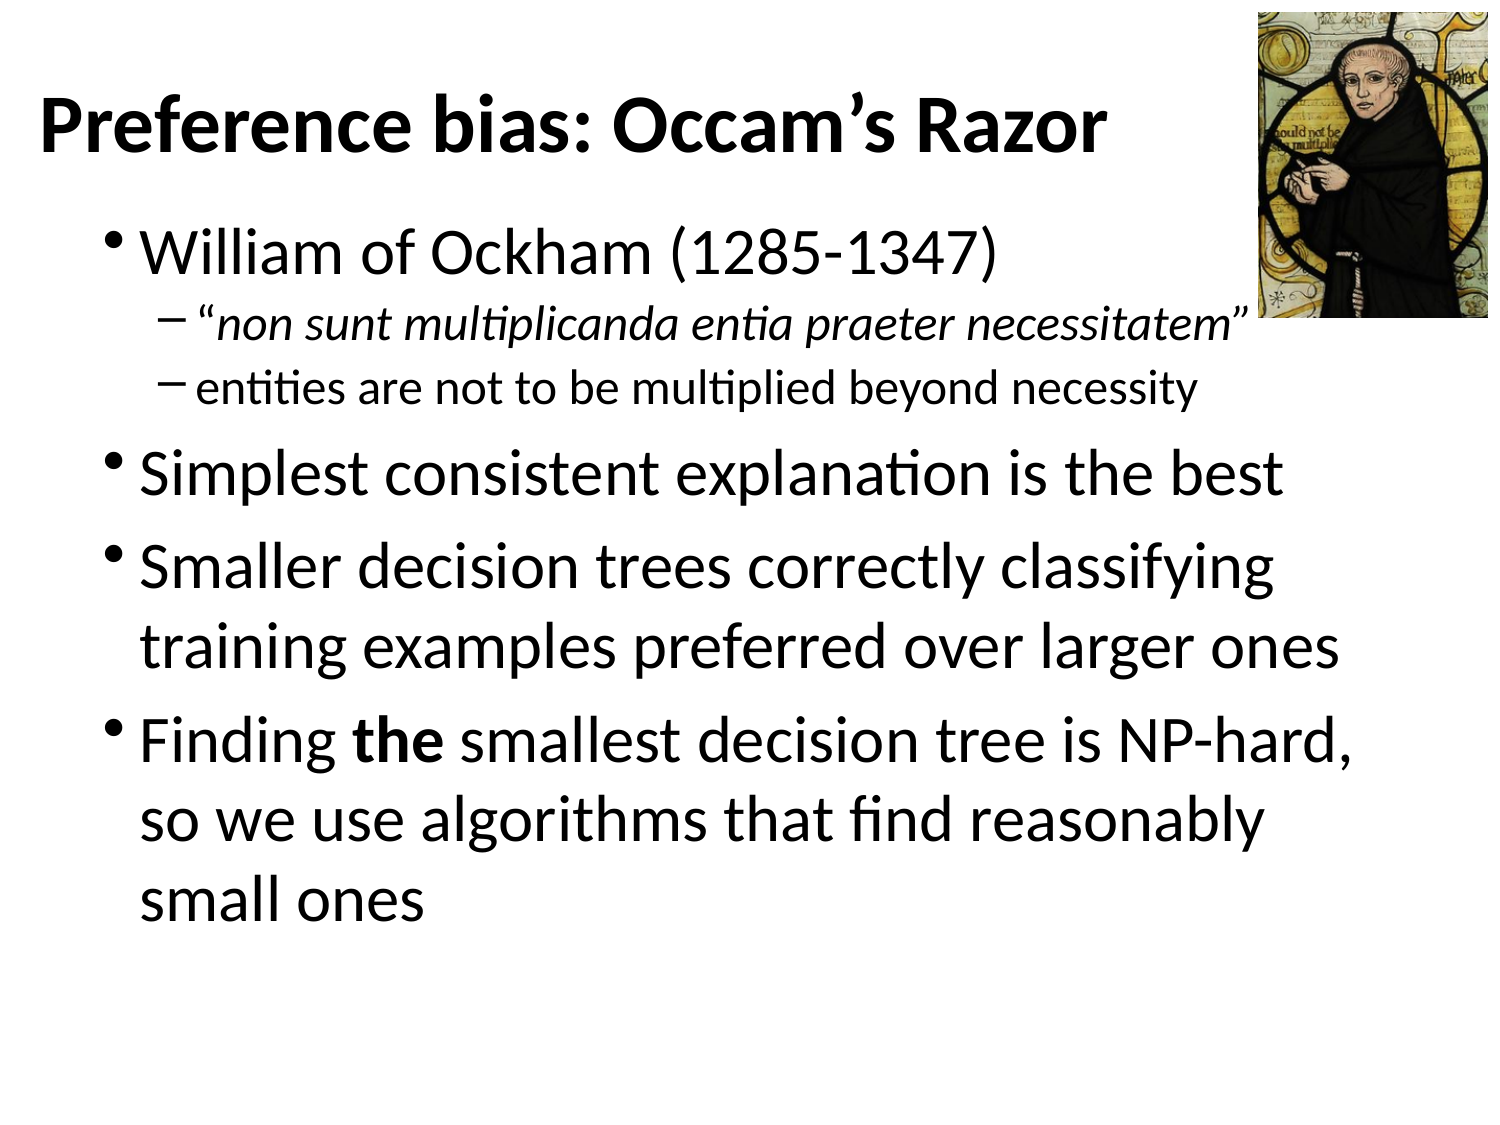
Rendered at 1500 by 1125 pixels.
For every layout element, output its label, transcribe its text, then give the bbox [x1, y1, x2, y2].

picture [1258, 12, 1488, 318]
list William of Ockham (1285-1347) “non sunt multiplicanda entia praeter necessitatem” entities are not to be multiplied beyond necessity Simplest consistent explanation is the best Smaller decision trees correctly classifying training examples preferred over larger ones Finding the smallest decision tree is NP-hard, so we use algorithms that find reasonably small ones [87, 200, 1425, 1038]
title Preference bias: Occam’s Razor [24, 24, 1253, 213]
